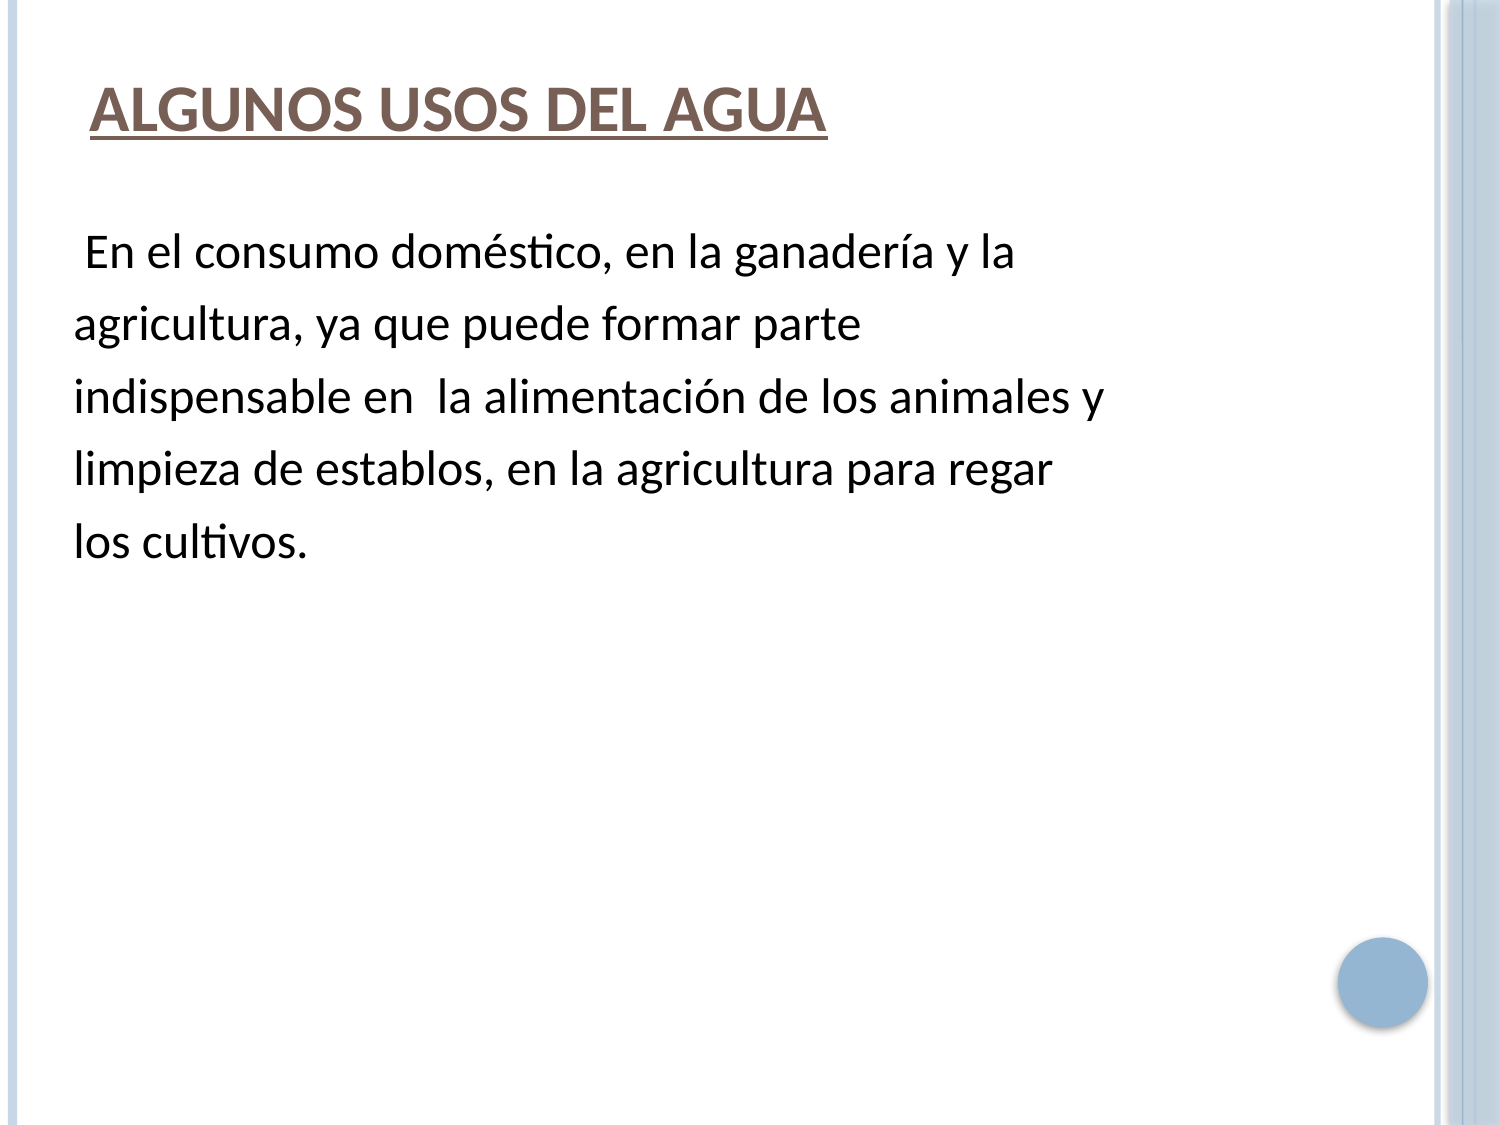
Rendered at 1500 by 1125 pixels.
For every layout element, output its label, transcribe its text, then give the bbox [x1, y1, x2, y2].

list En el consumo doméstico, en la ganadería y la agricultura, ya que puede formar parte indispensable en la alimentación de los animales y limpieza de establos, en la agricultura para regar los cultivos. [58, 210, 1300, 1062]
title Algunos usos del agua [75, 45, 1300, 210]
